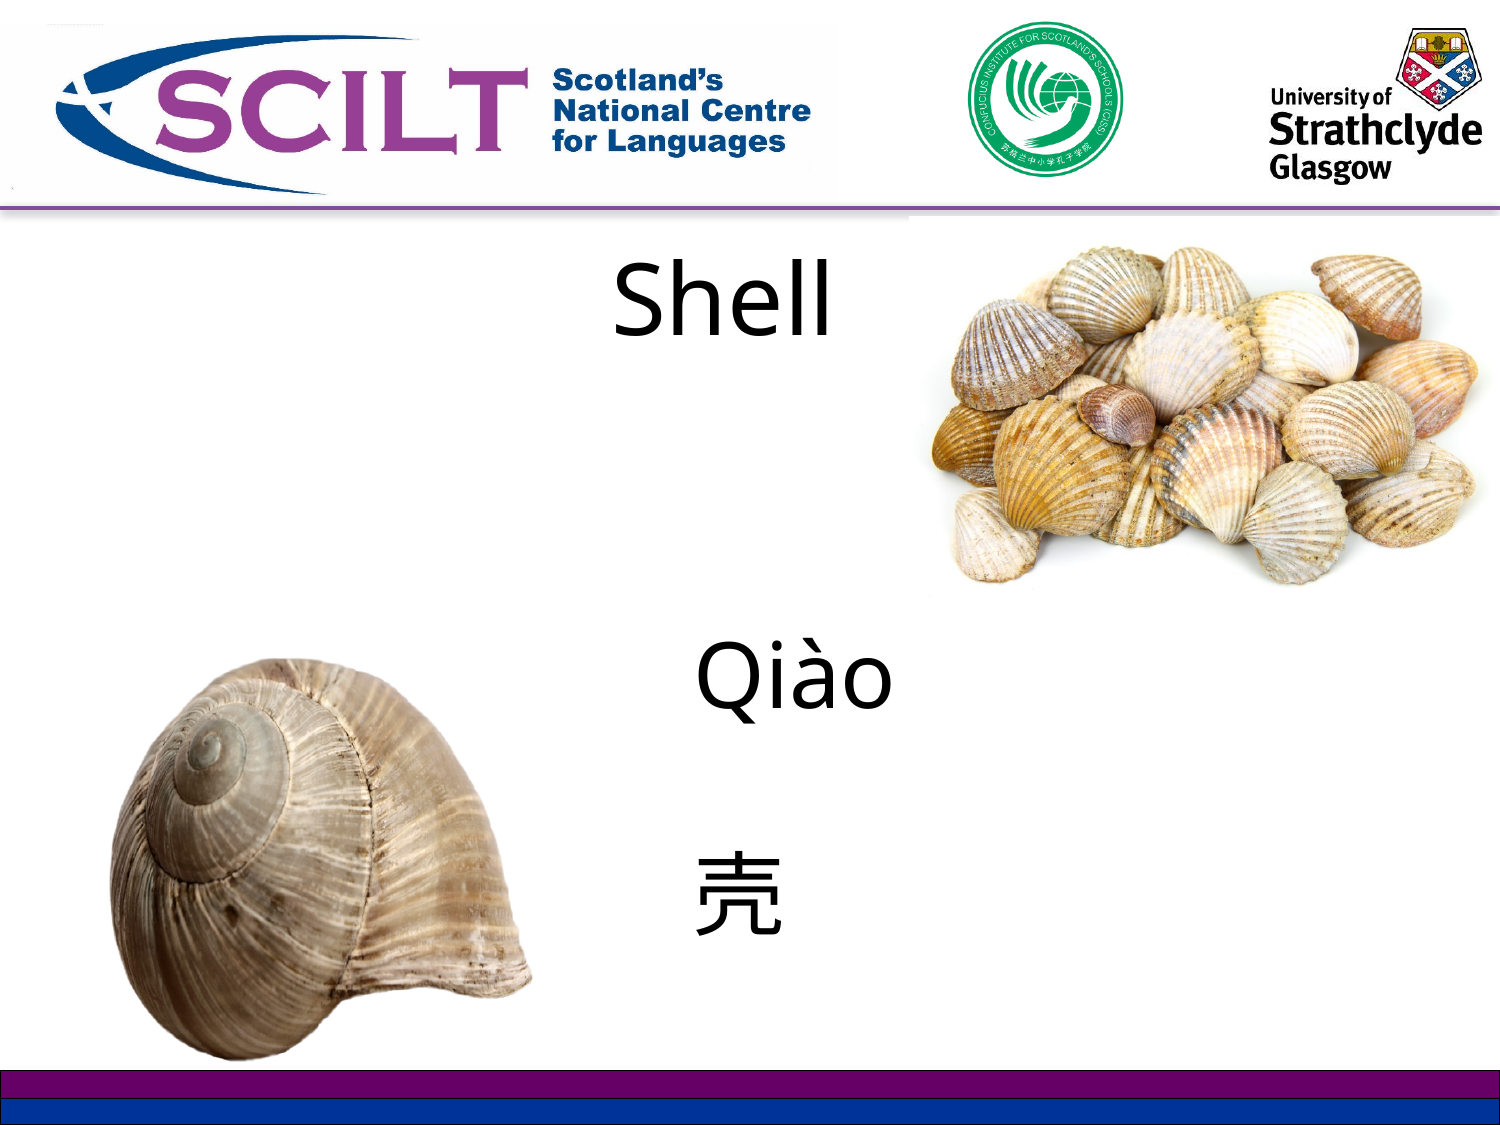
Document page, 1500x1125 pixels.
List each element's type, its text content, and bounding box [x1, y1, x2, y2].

picture [1269, 28, 1482, 185]
title Shell [48, 221, 902, 369]
picture [100, 595, 538, 1116]
picture [909, 216, 1500, 611]
picture [950, 3, 1140, 193]
text_box Qiào 壳 [679, 609, 1272, 955]
picture [0, 24, 838, 205]
